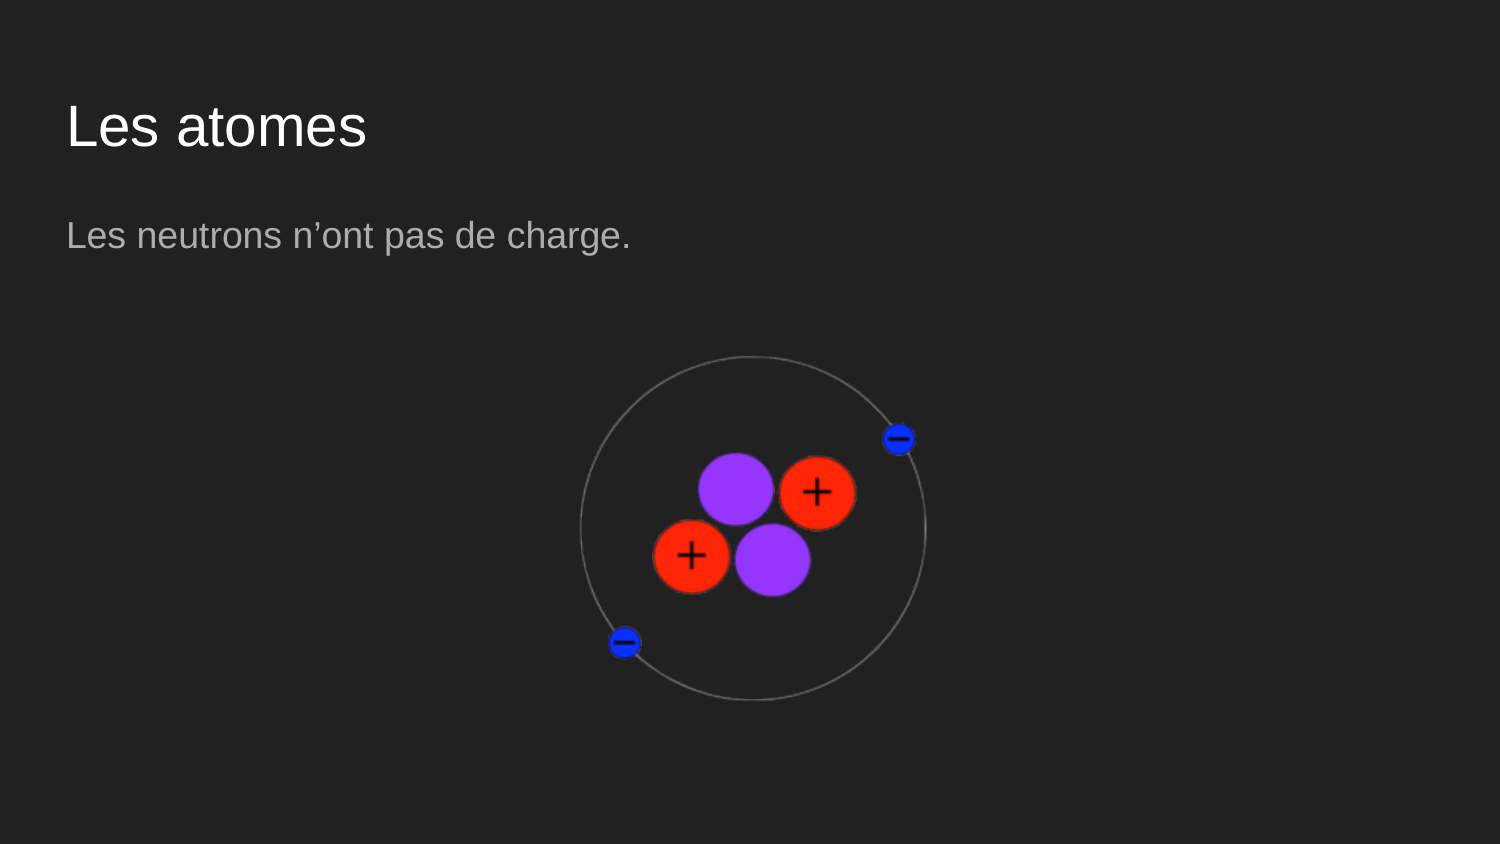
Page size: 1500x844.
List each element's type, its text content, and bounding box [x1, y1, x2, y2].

picture [534, 287, 981, 757]
title Les atomes [51, 72, 1449, 167]
list Les neutrons n’ont pas de charge. [51, 189, 1449, 750]
